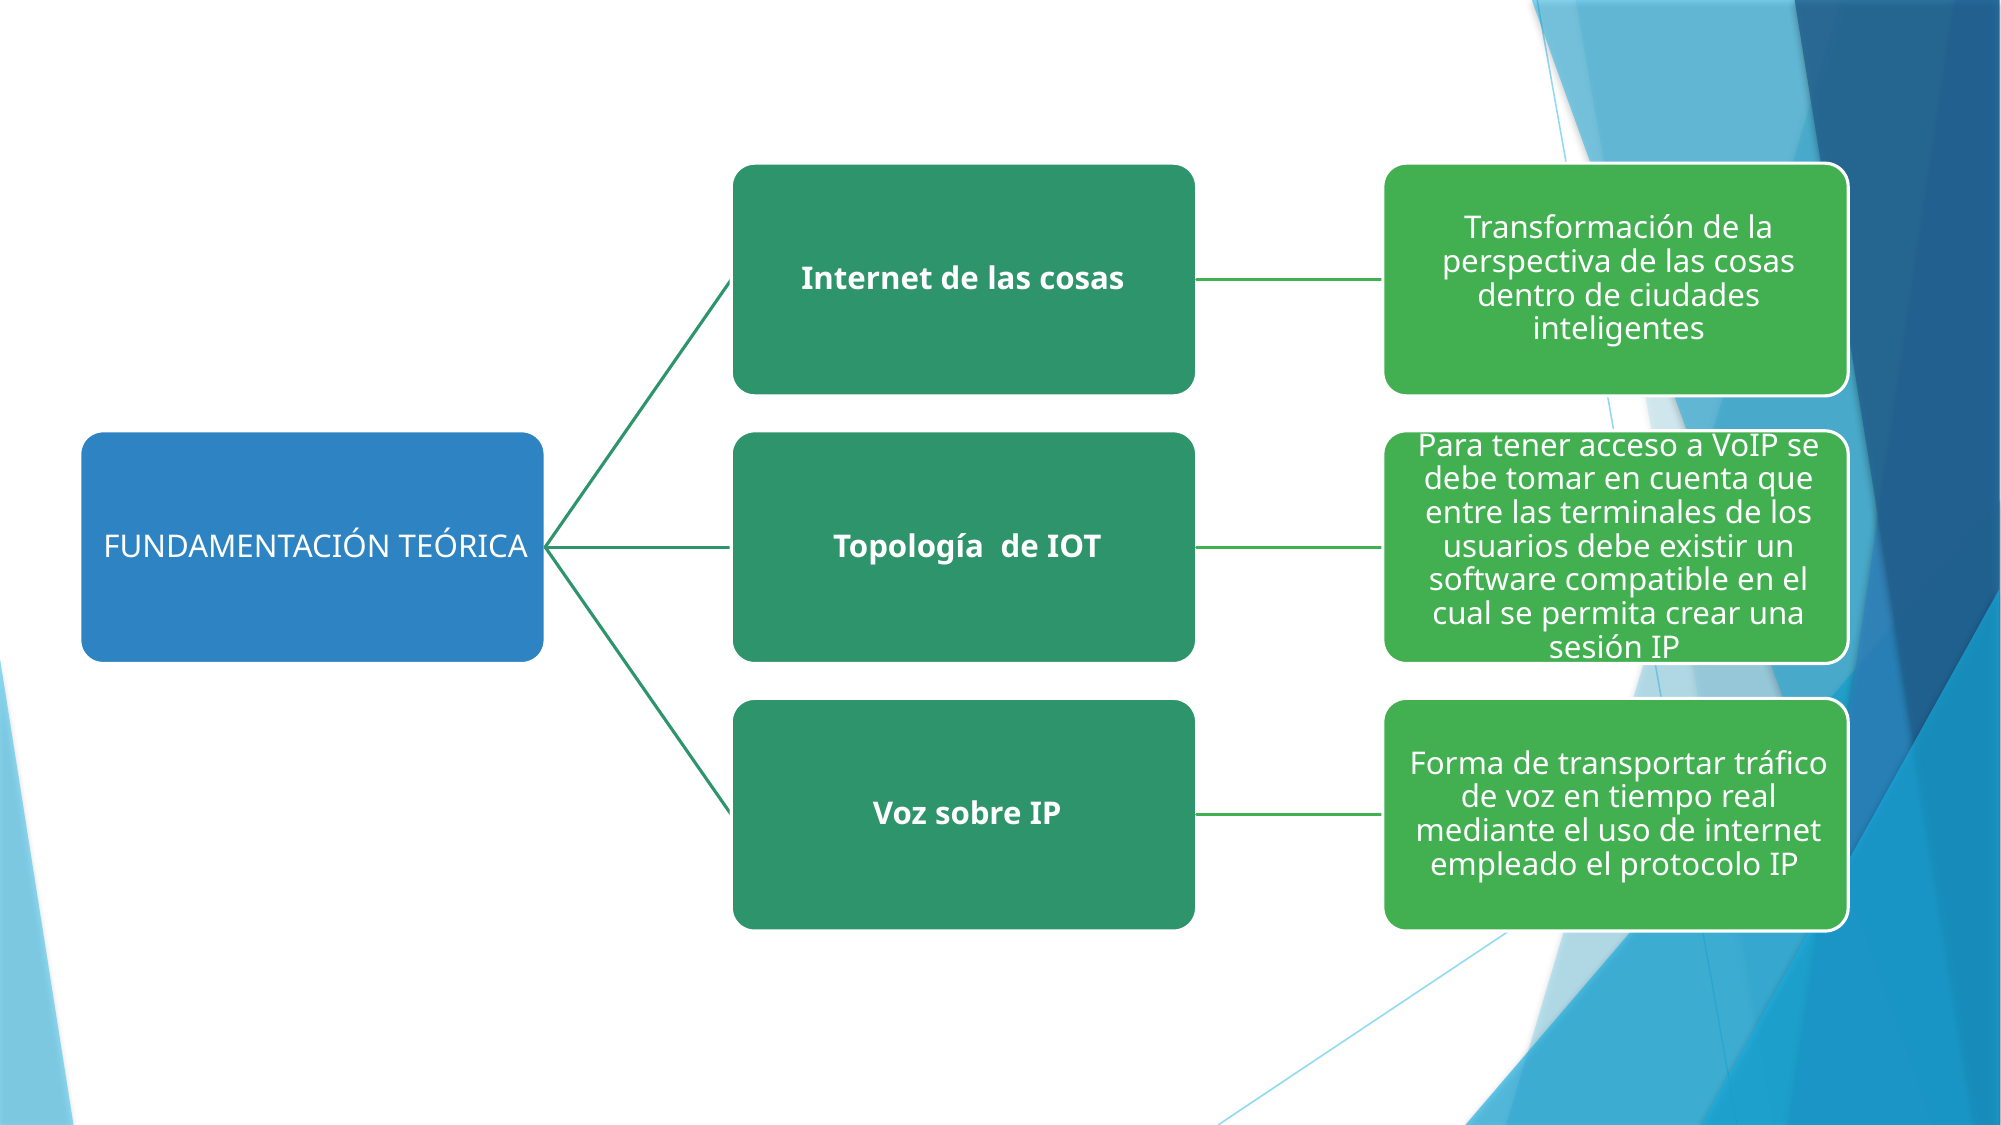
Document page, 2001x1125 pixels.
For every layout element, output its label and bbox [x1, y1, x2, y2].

list [78, 62, 1849, 1032]
